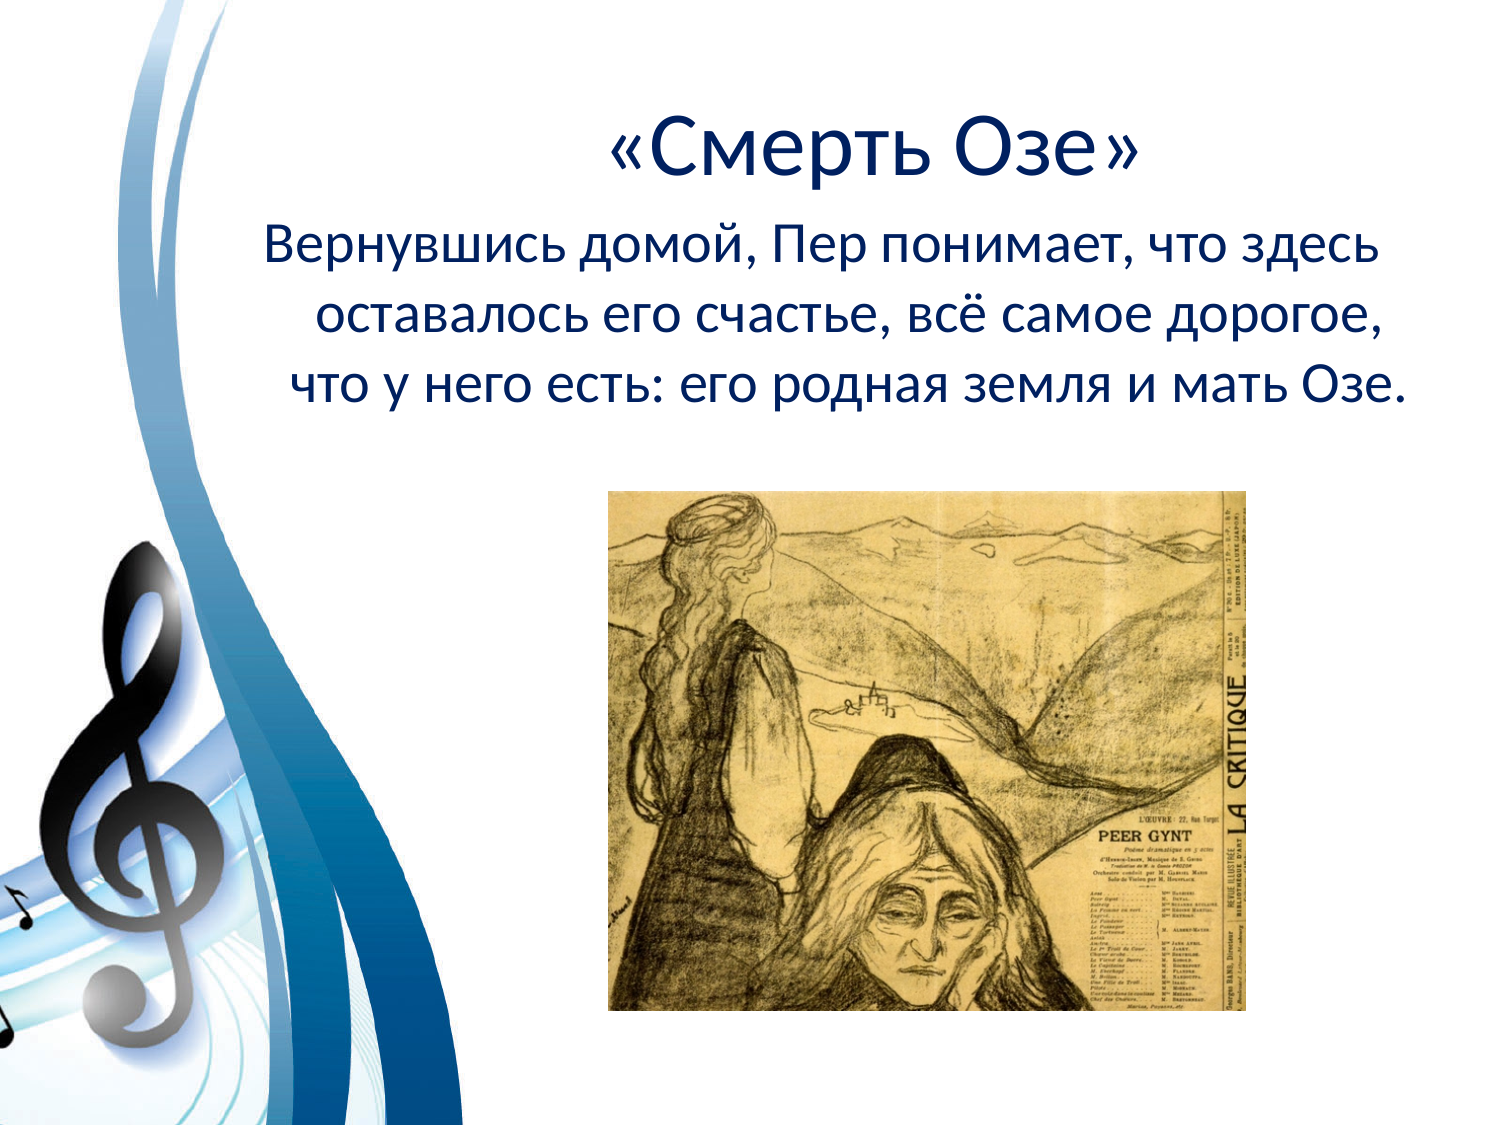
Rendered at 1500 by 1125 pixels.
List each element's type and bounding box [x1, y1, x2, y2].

list [608, 491, 1246, 1011]
picture [0, 0, 1500, 1125]
